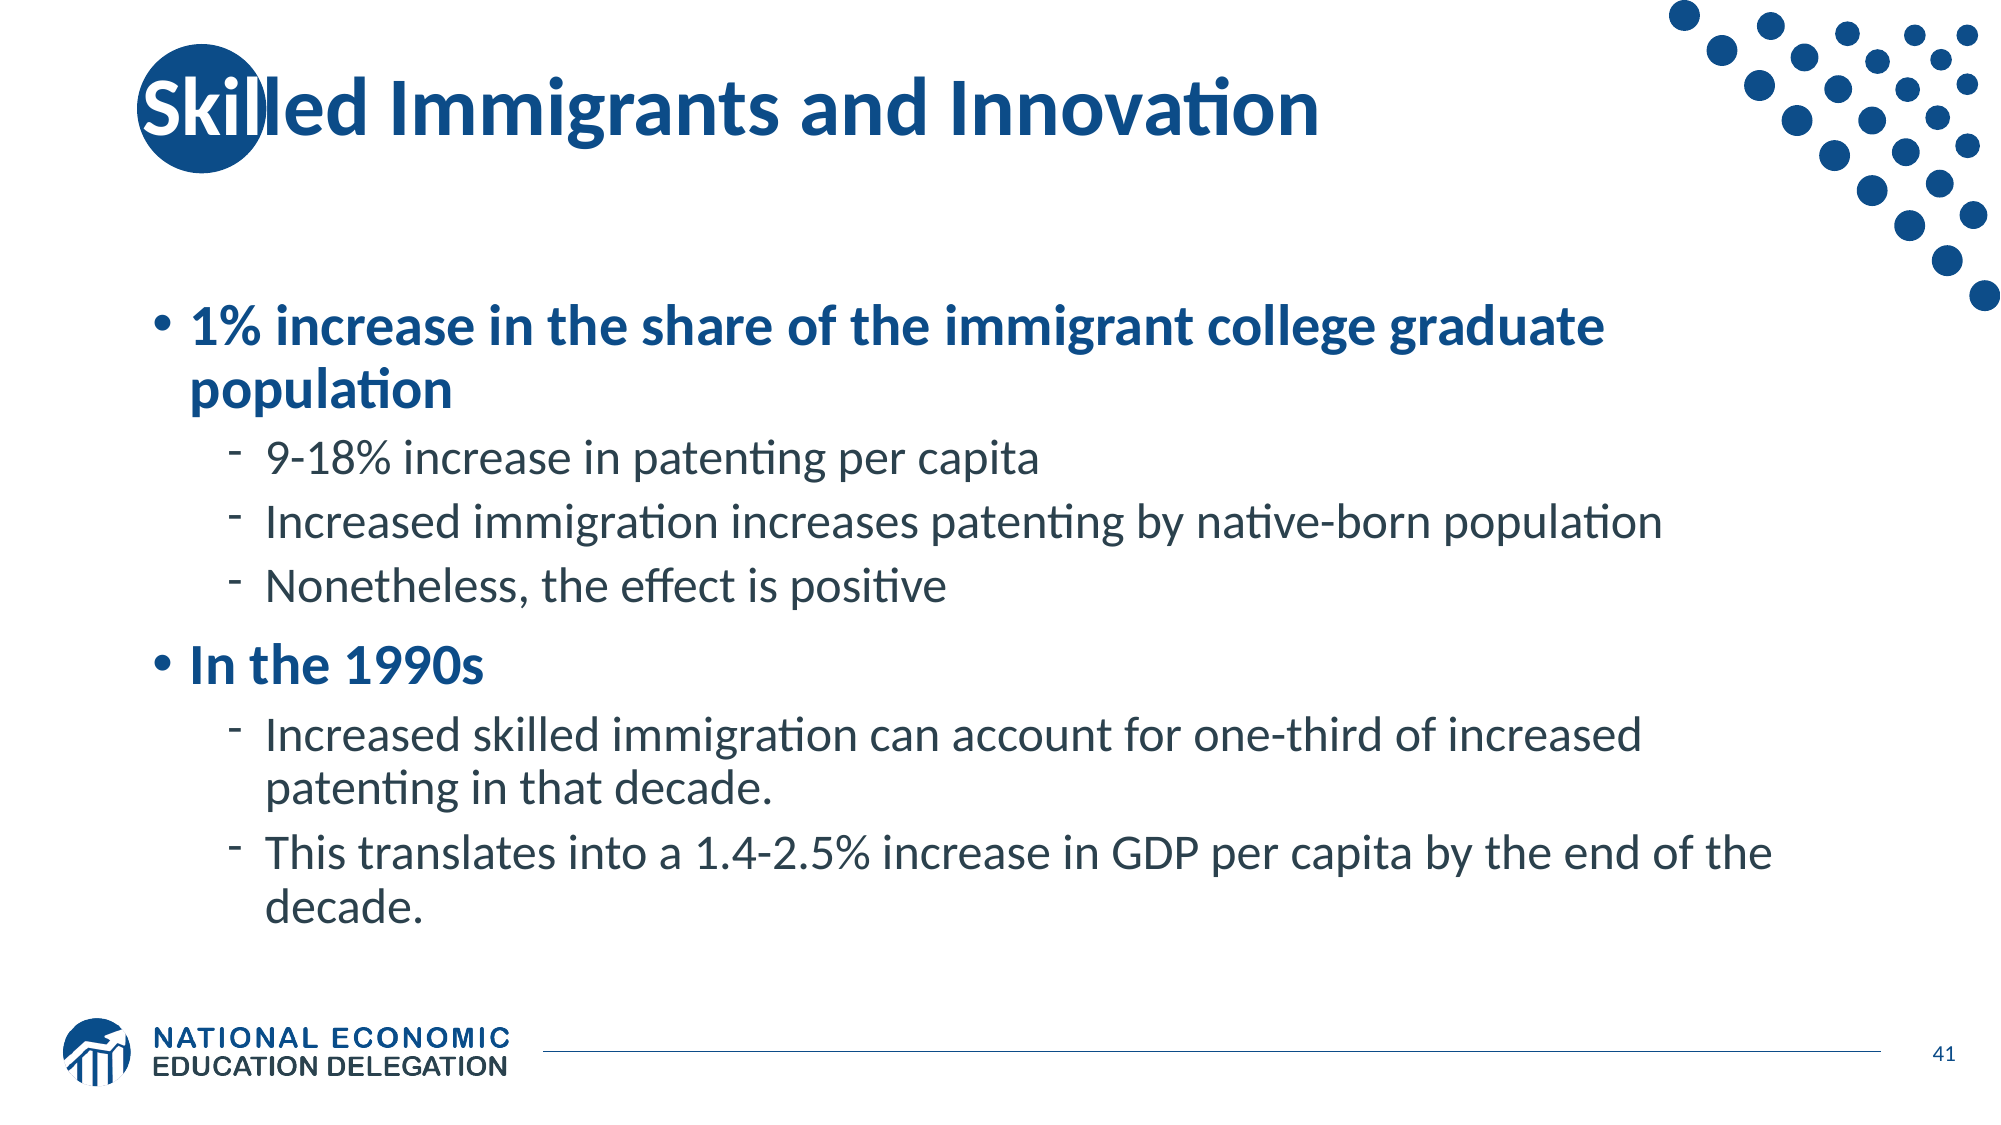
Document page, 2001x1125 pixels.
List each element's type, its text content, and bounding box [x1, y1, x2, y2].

picture [55, 1013, 520, 1091]
title Skilled Immigrants and Innovation [127, 0, 1853, 218]
slide_number 41 [1521, 1022, 1972, 1082]
list 1% increase in the share of the immigrant college graduate population 9-18% increase in patenting per capita Increased immigration increases patenting by native-born population Nonetheless, the effect is positive In the 1990s Increased skilled immigration can account for one-third of increased patenting in that decade. This translates into a 1.4-2.5% increase in GDP per capita by the end of the decade. [137, 257, 1863, 972]
